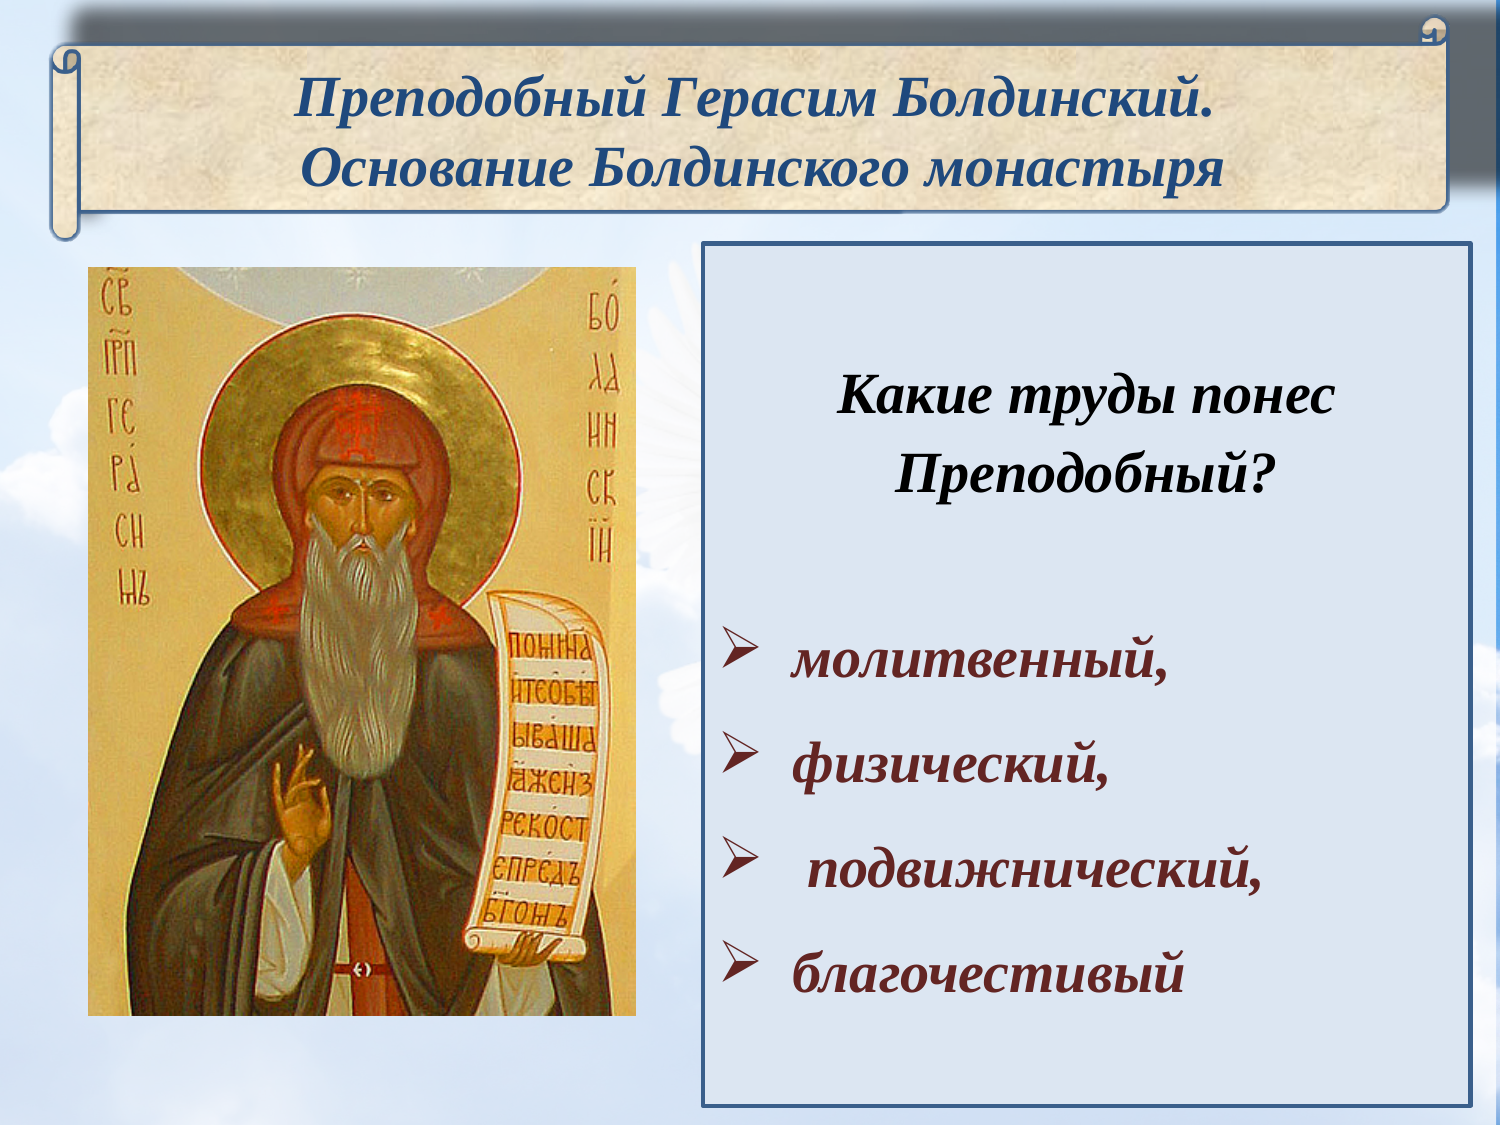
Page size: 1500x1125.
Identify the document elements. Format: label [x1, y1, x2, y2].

picture [88, 266, 636, 1016]
text_box [0, 0, 1500, 1125]
